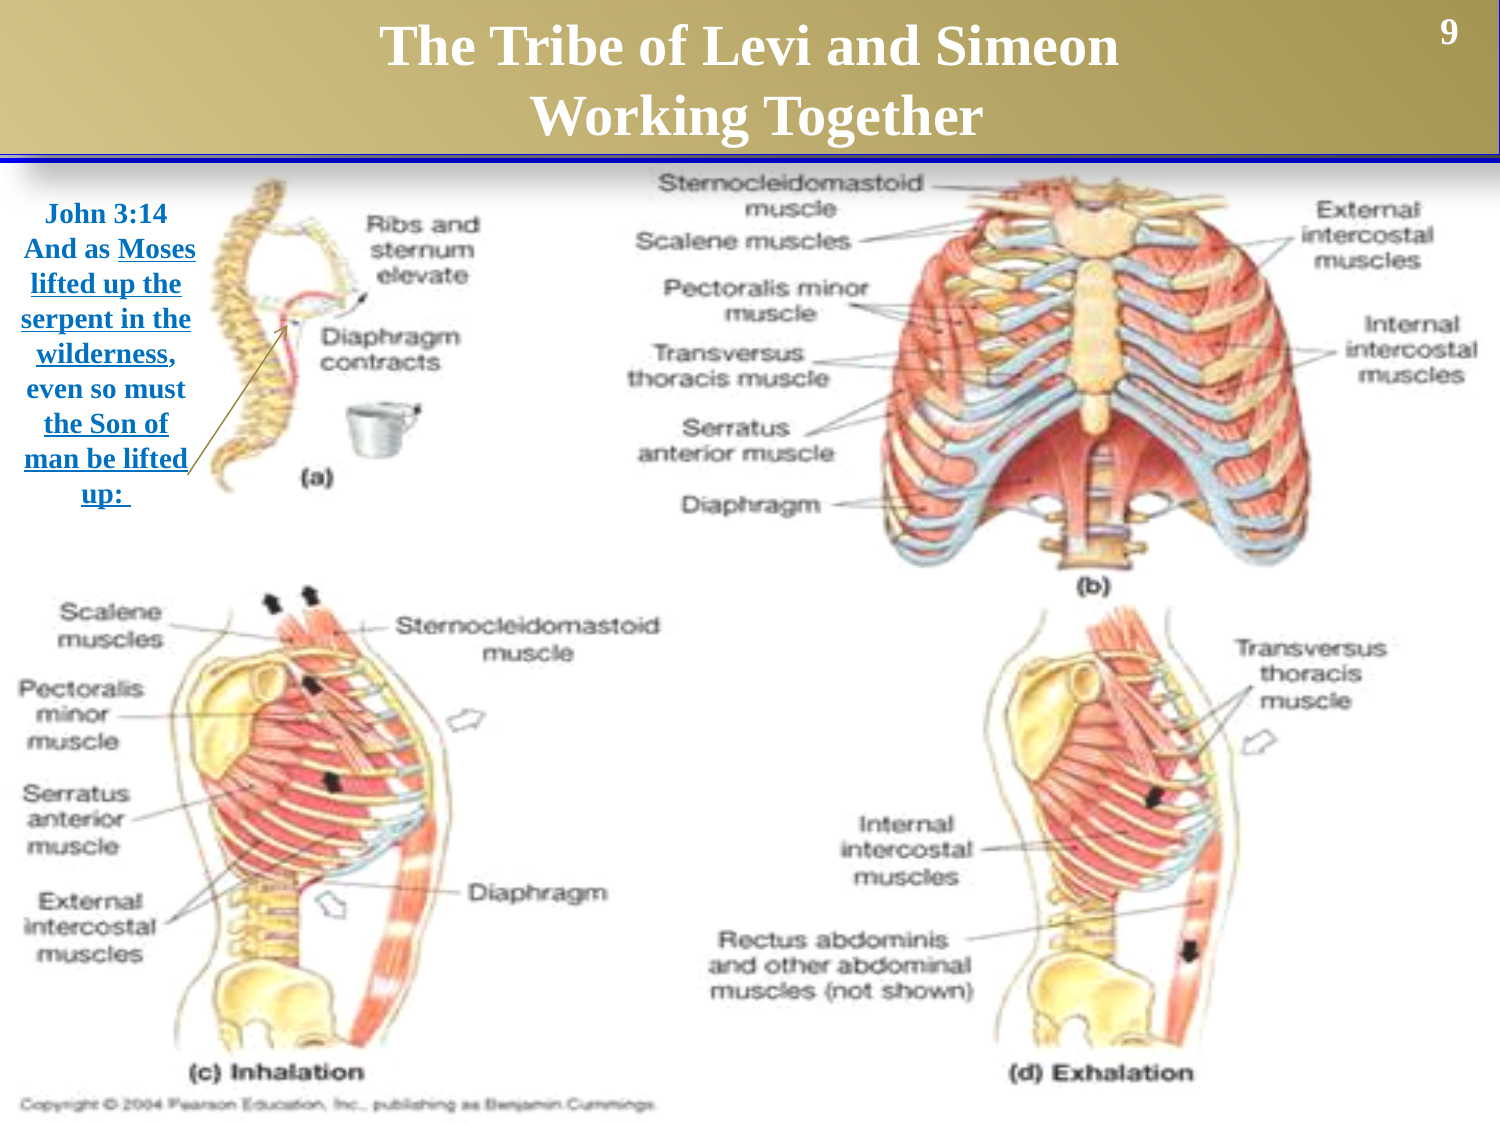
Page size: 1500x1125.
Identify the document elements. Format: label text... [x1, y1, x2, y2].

picture [0, 162, 1500, 1125]
text_box 9 [1350, 0, 1500, 60]
text_box The Tribe of Levi and Simeon Working Together [0, 0, 1500, 155]
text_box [162, 349, 313, 451]
